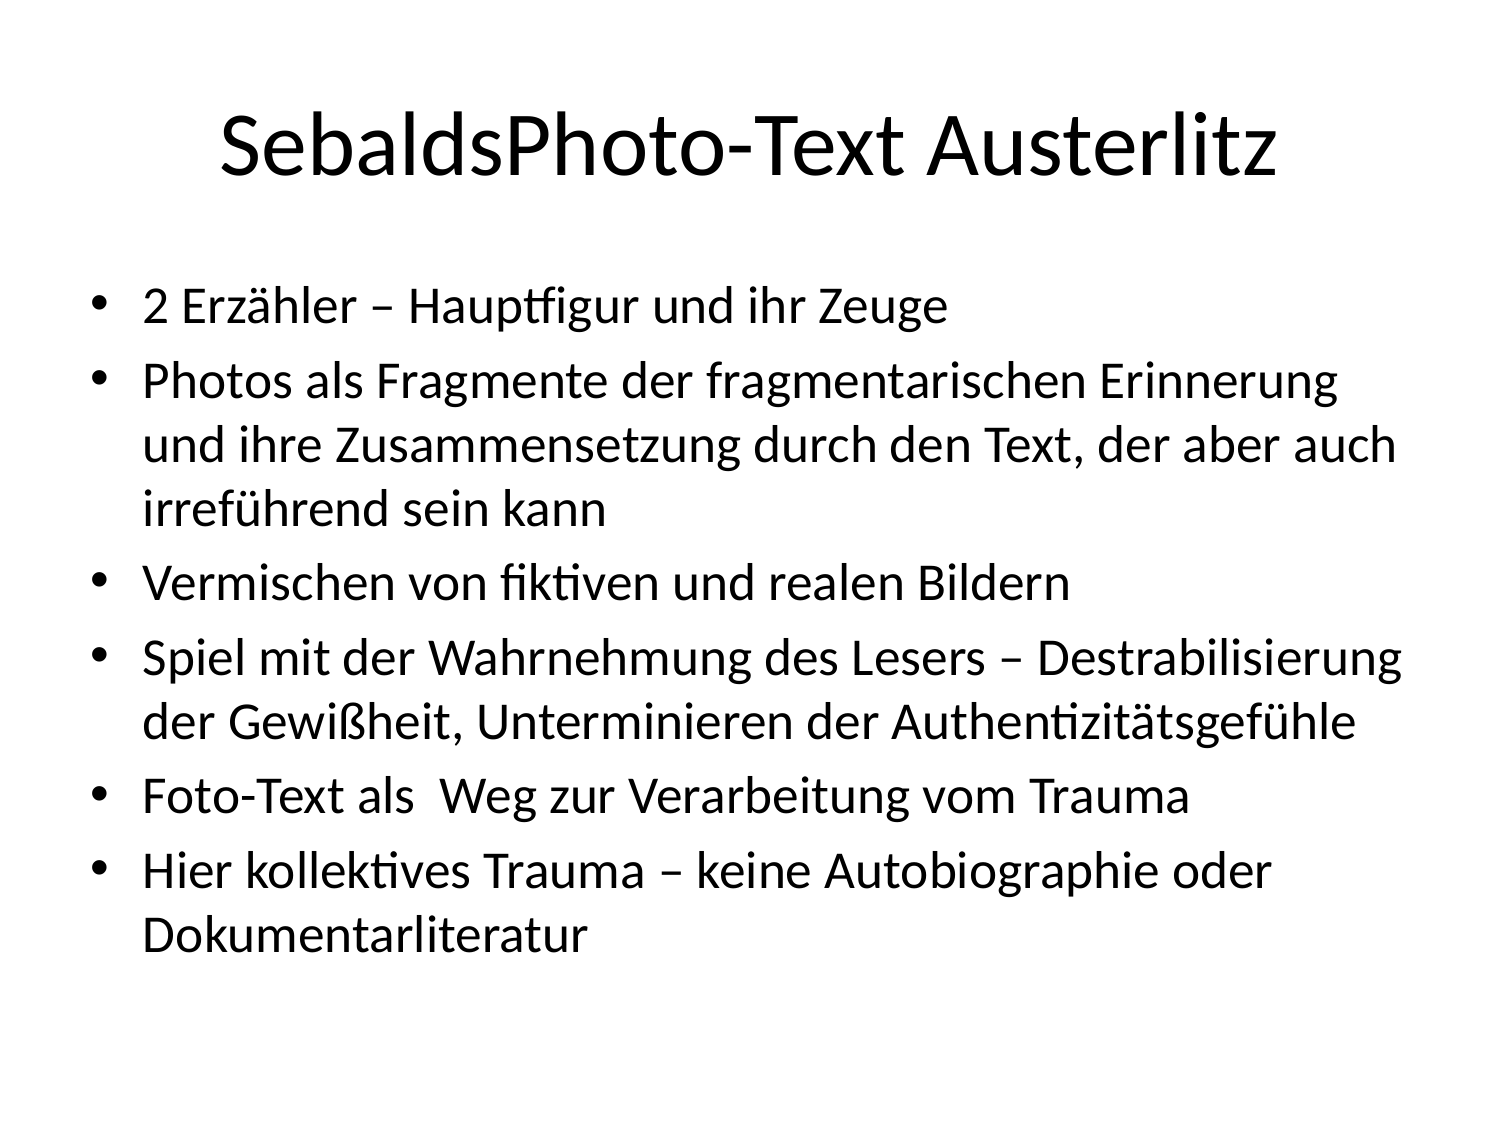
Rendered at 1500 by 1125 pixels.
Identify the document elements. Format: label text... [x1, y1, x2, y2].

title SebaldsPhoto-Text Austerlitz [75, 45, 1425, 233]
list 2 Erzähler – Hauptfigur und ihr Zeuge Photos als Fragmente der fragmentarischen Erinnerung und ihre Zusammensetzung durch den Text, der aber auch irreführend sein kann Vermischen von fiktiven und realen Bildern Spiel mit der Wahrnehmung des Lesers – Destrabilisierung der Gewißheit, Unterminieren der Authentizitätsgefühle Foto-Text als Weg zur Verarbeitung vom Trauma Hier kollektives Trauma – keine Autobiographie oder Dokumentarliteratur [75, 262, 1425, 1005]
